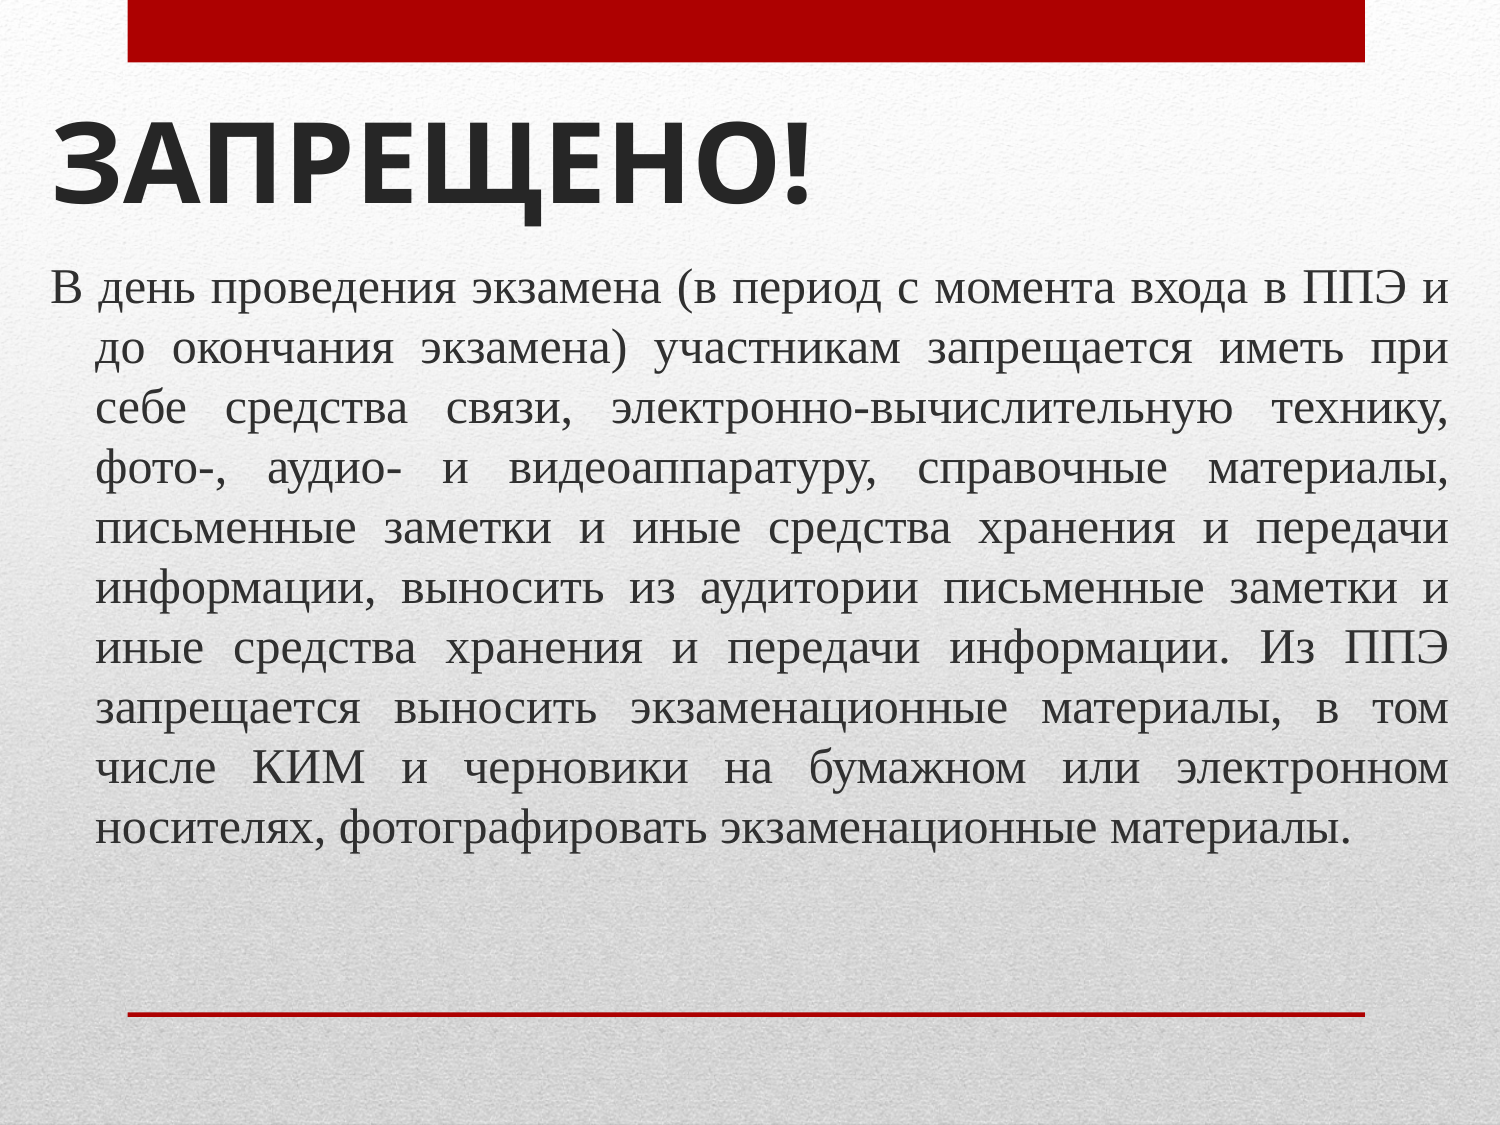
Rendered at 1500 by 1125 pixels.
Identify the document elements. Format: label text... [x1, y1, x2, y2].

title ЗАПРЕЩЕНО! [35, 58, 1386, 199]
list В день проведения экзамена (в период с момента входа в ППЭ и до окончания экзамена) участникам запрещается иметь при себе средства связи, электронно-вычислительную технику, фото-, аудио- и видеоаппаратуру, справочные материалы, письменные заметки и иные средства хранения и передачи информации, выносить из аудитории письменные заметки и иные средства хранения и передачи информации. Из ППЭ запрещается выносить экзаменационные материалы, в том числе КИМ и черновики на бумажном или электронном носителях, фотографировать экзаменационные материалы. [35, 199, 1465, 909]
